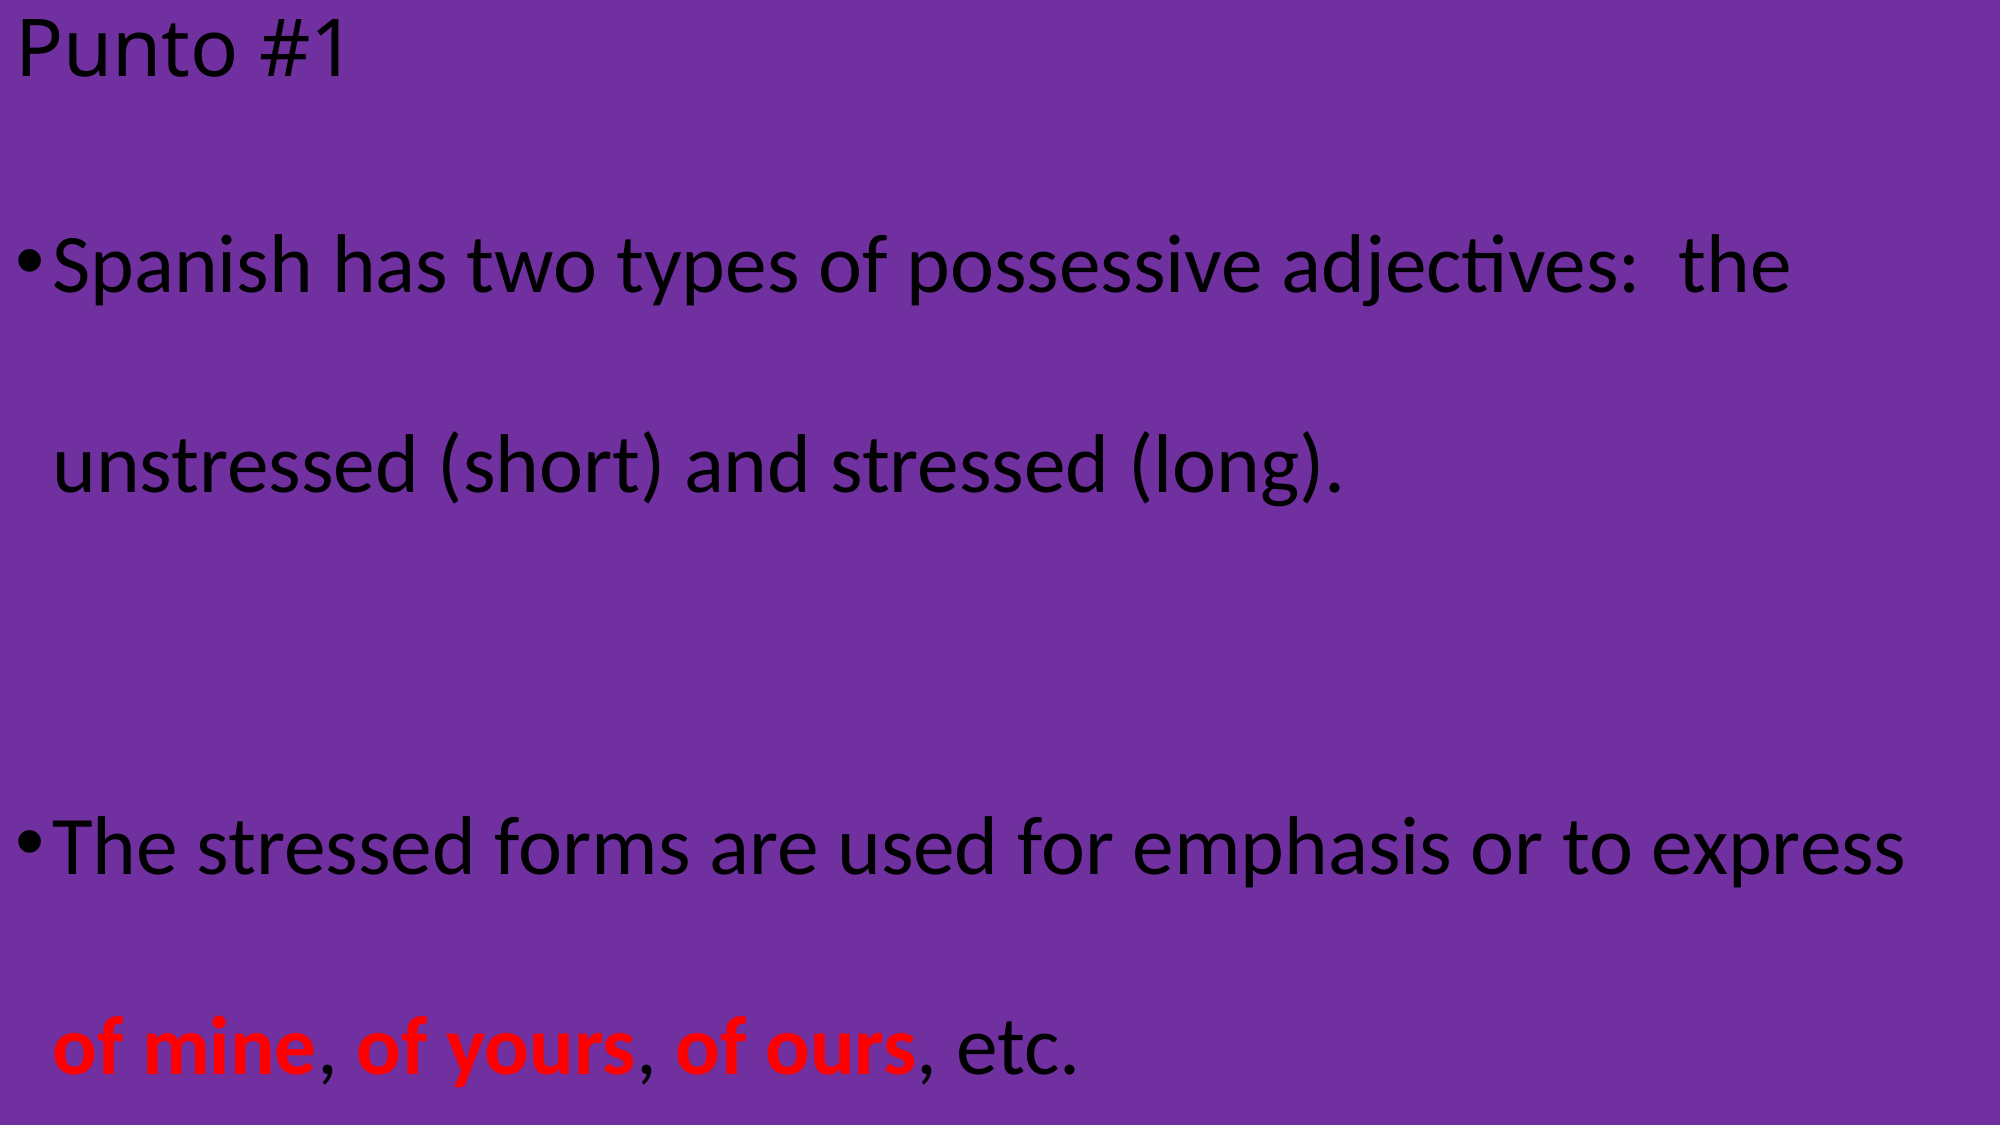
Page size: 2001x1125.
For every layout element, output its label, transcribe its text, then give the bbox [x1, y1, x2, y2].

list Spanish has two types of possessive adjectives: the unstressed (short) and stressed (long). The stressed forms are used for emphasis or to express of mine, of yours, of ours, etc. [0, 101, 2000, 1125]
title Punto #1 [0, 0, 1725, 101]
